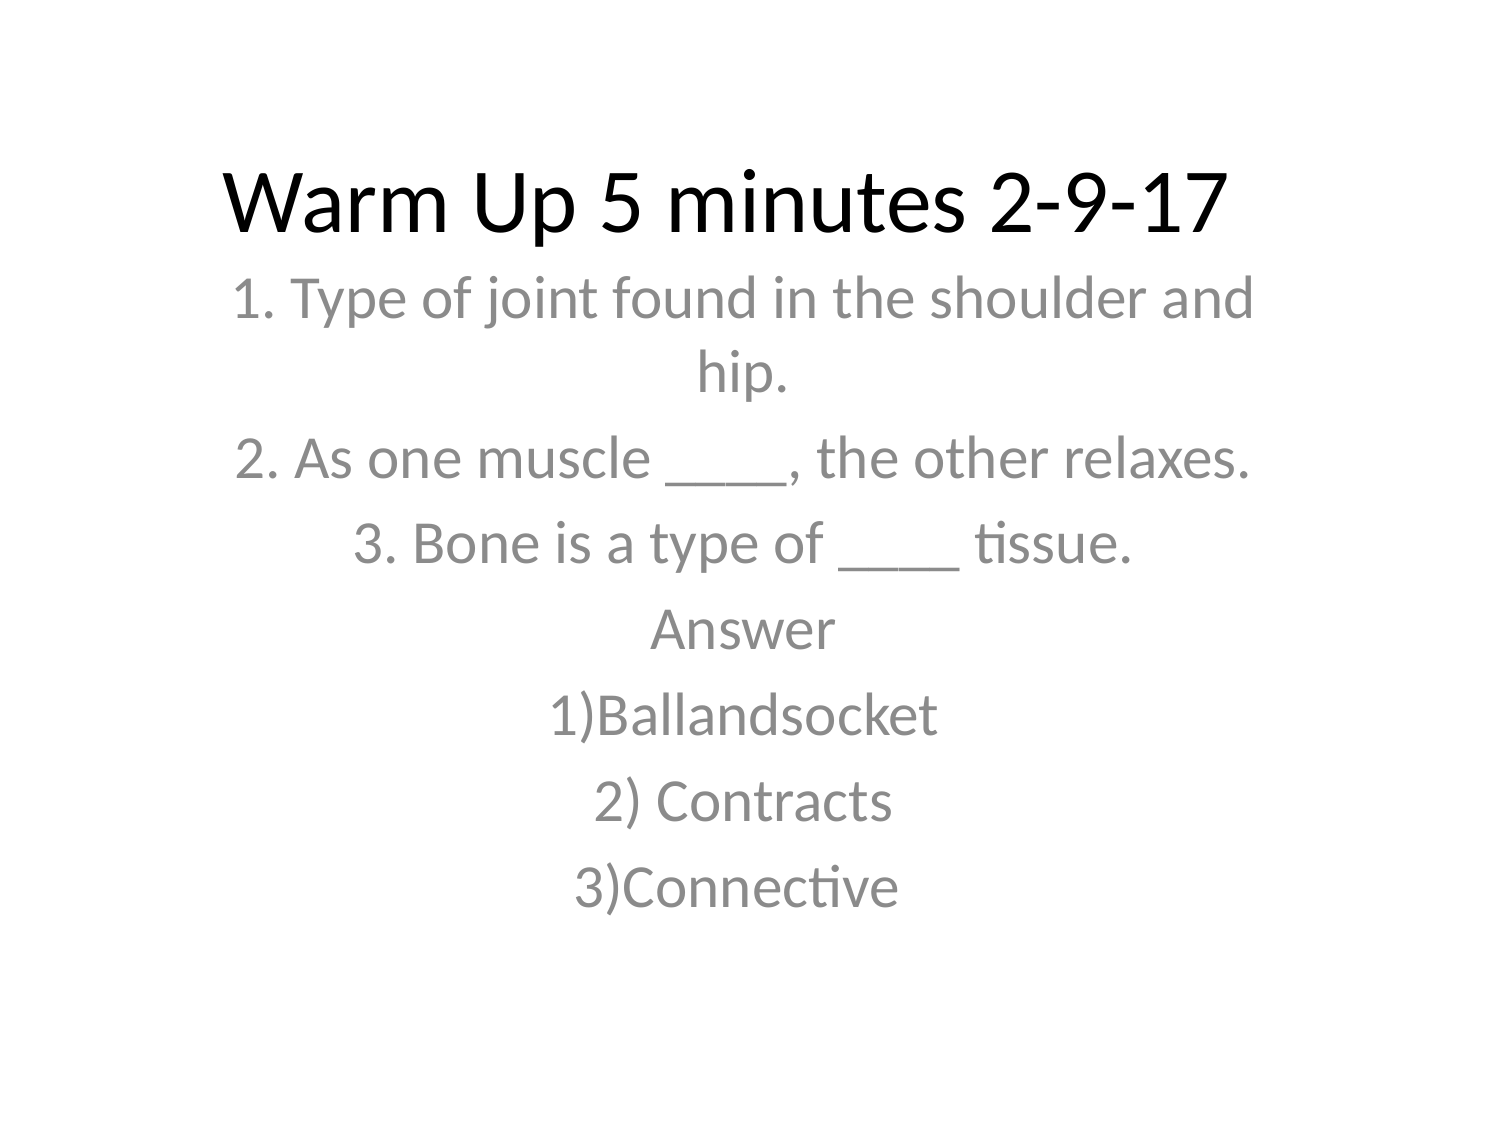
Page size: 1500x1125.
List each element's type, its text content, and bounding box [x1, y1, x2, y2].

title Warm Up 5 minutes 2-9-17 [99, 75, 1375, 317]
subtitle 1. Type of joint found in the shoulder and hip. 2. As one muscle ____, the other relaxes. 3. Bone is a type of ____ tissue. Answer 1)Ballandsocket 2) Contracts 3)Connective [200, 249, 1288, 938]
